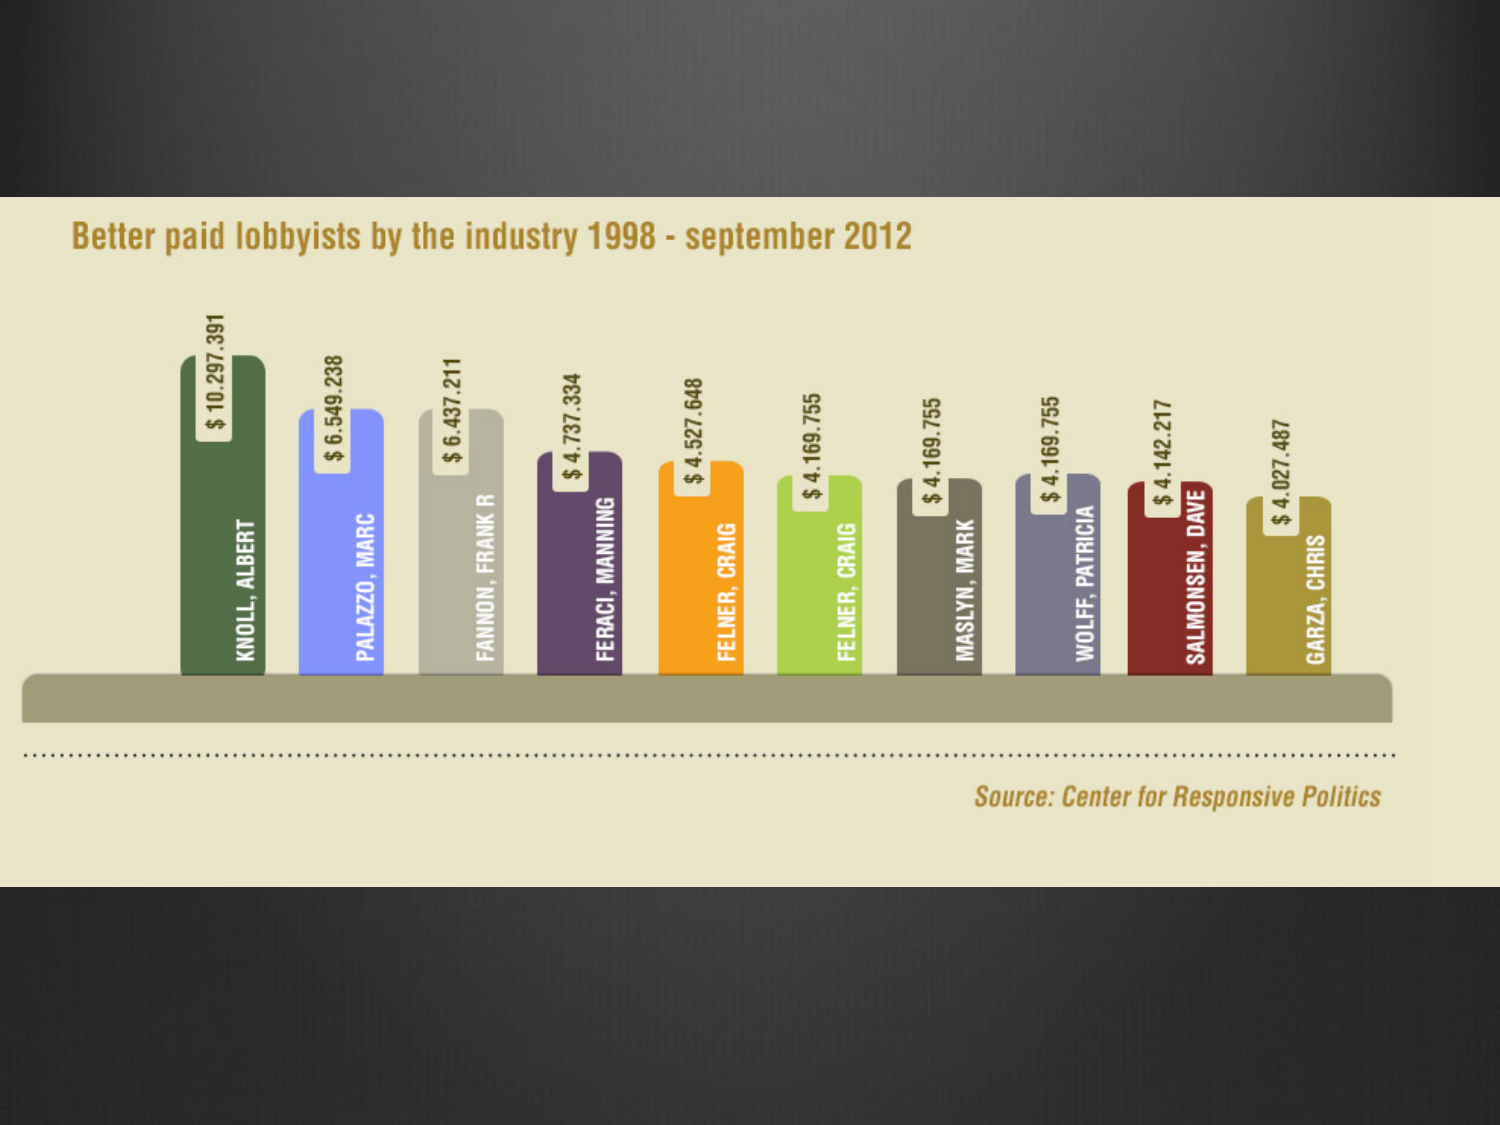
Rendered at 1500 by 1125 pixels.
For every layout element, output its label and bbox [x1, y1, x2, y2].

picture [0, 197, 1500, 887]
